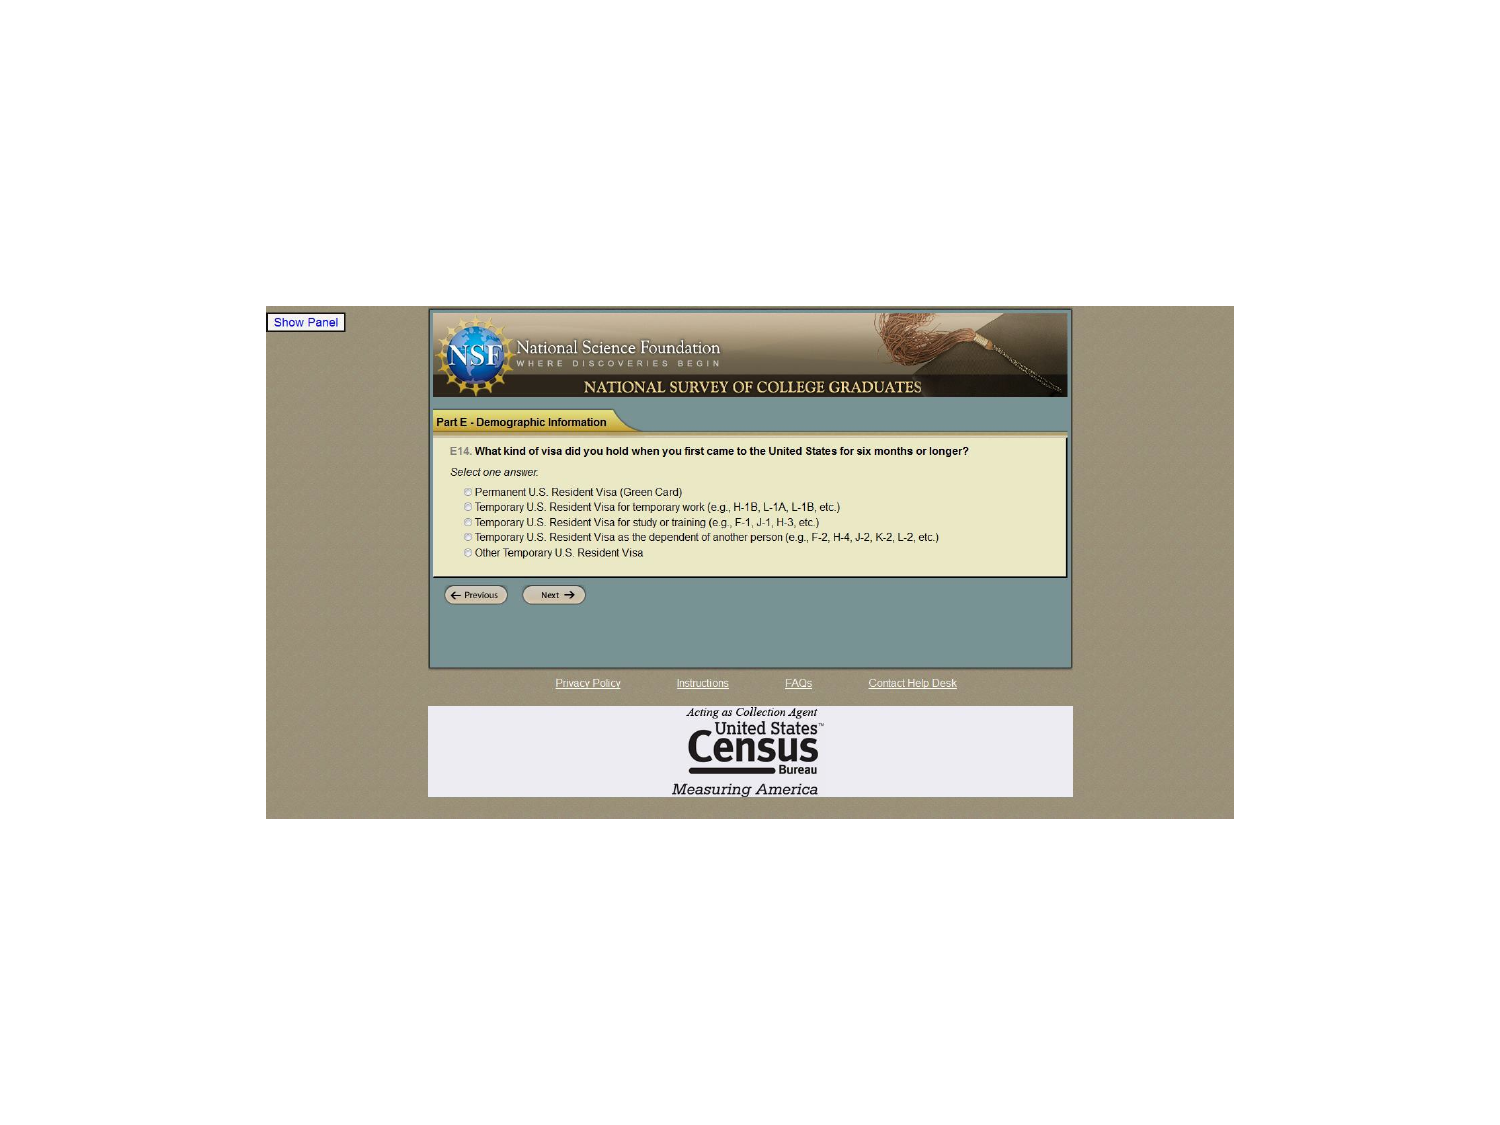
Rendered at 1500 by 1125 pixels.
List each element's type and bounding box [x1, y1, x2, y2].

picture [266, 305, 1234, 819]
